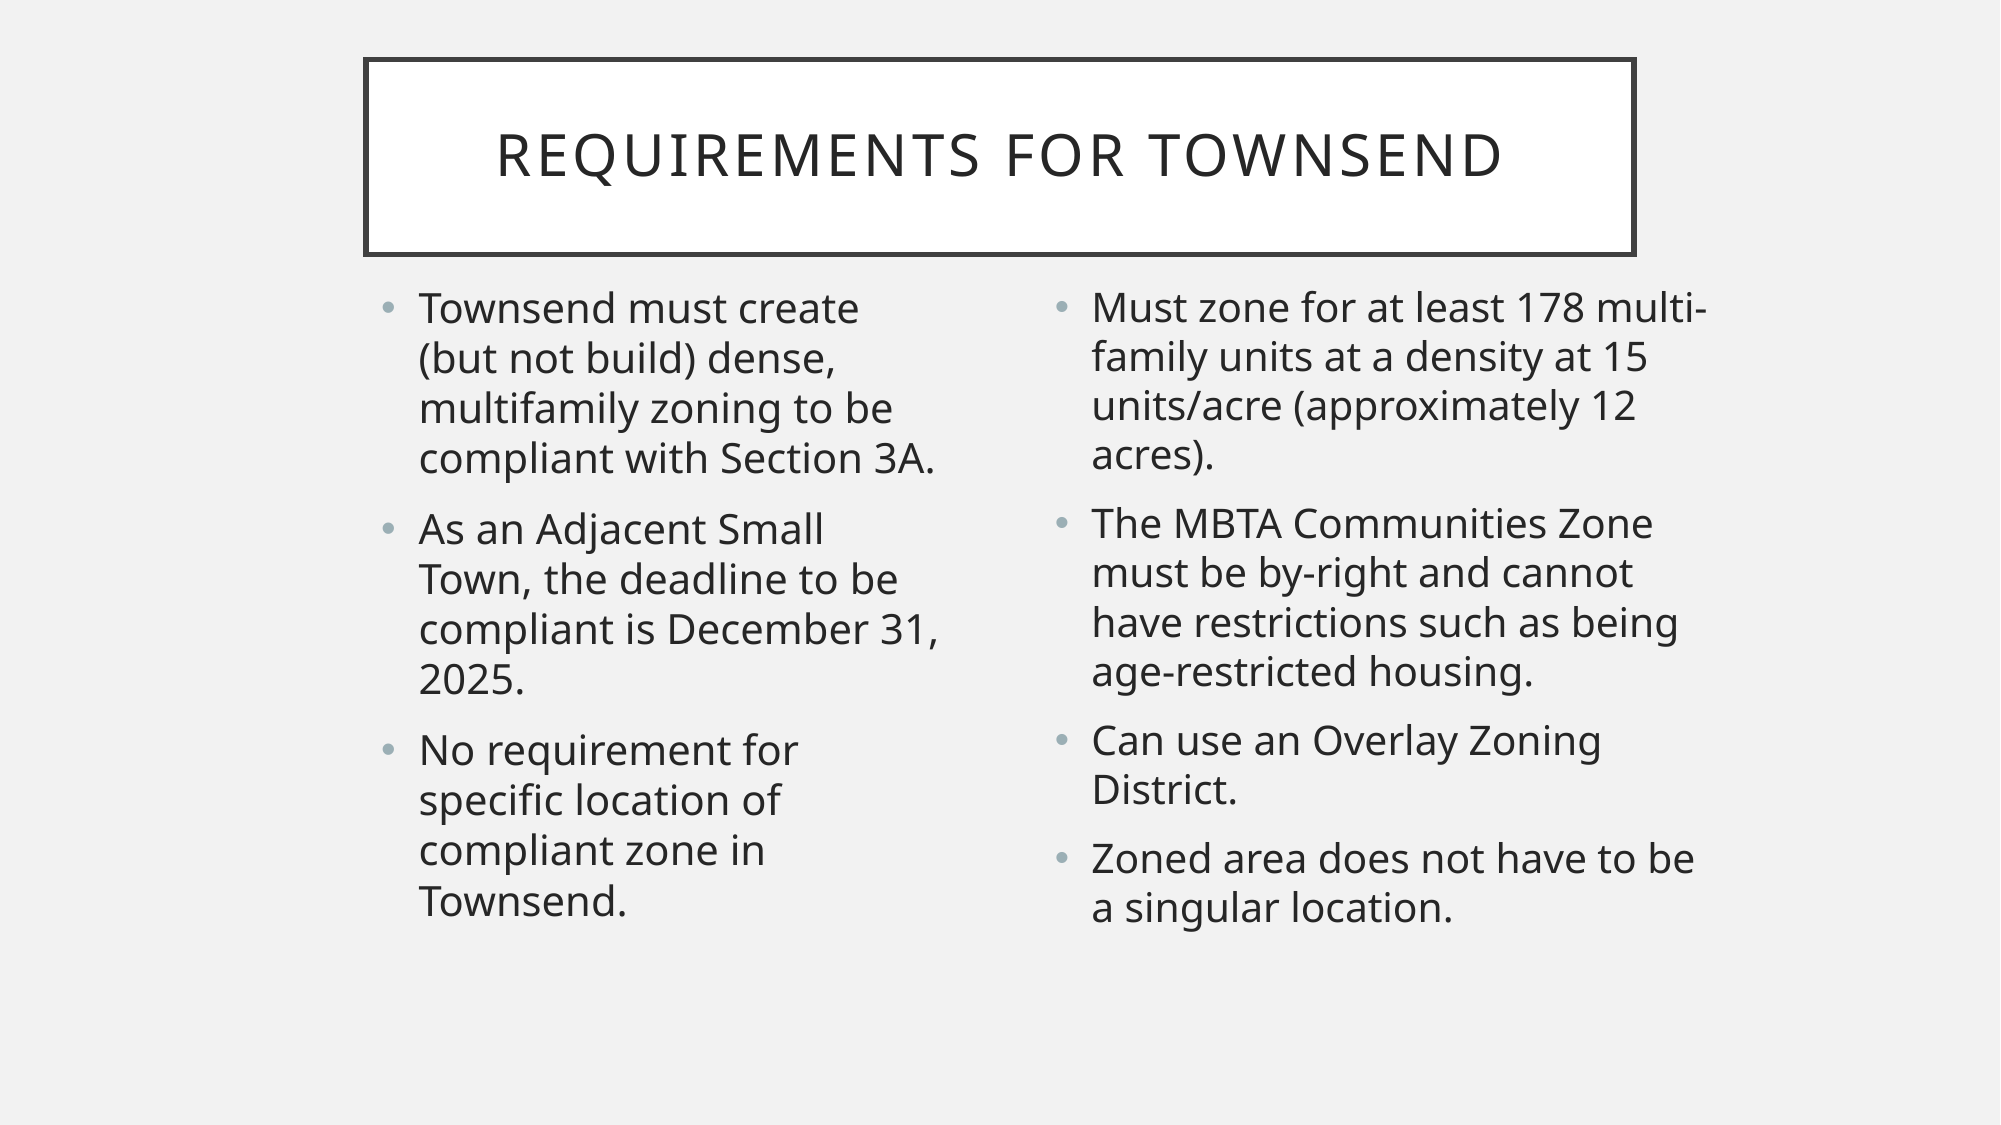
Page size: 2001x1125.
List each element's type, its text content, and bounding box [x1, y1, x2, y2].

list Must zone for at least 178 multi-family units at a density at 15 units/acre (approximately 12 acres). The MBTA Communities Zone must be by-right and cannot have restrictions such as being age-restricted housing. Can use an Overlay Zoning District. Zoned area does not have to be a singular location. [1039, 274, 1741, 942]
title Requirements for Townsend [363, 57, 1637, 257]
list Townsend must create (but not build) dense, multifamily zoning to be compliant with Section 3A. As an Adjacent Small Town, the deadline to be compliant is December 31, 2025. No requirement for specific location of compliant zone in Townsend. [366, 274, 961, 942]
